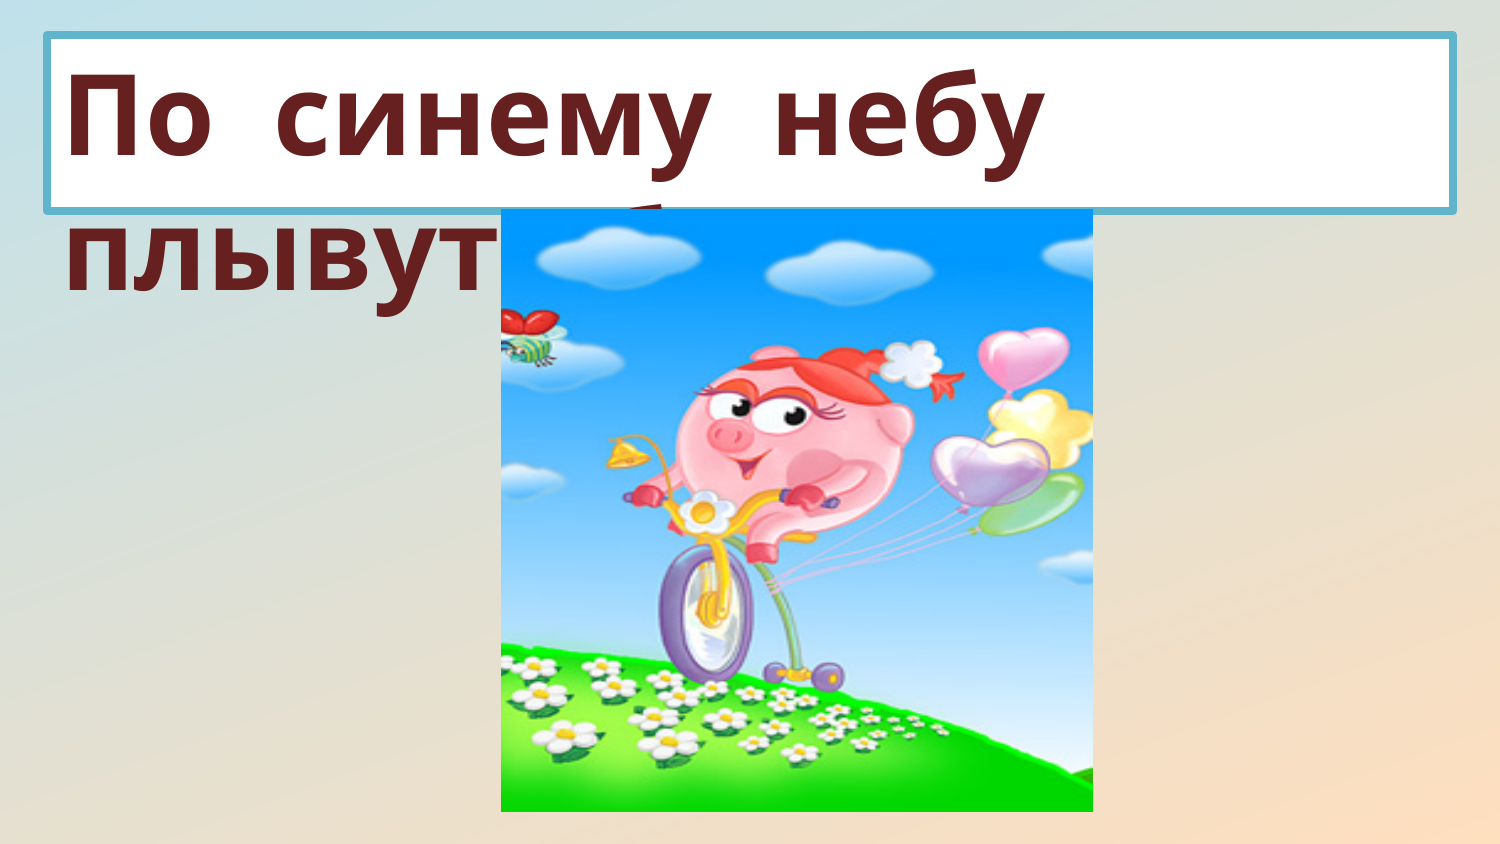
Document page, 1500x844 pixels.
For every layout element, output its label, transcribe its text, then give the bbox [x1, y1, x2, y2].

text_box По синему небу плывут об [43, 31, 1457, 215]
picture [501, 209, 1093, 812]
